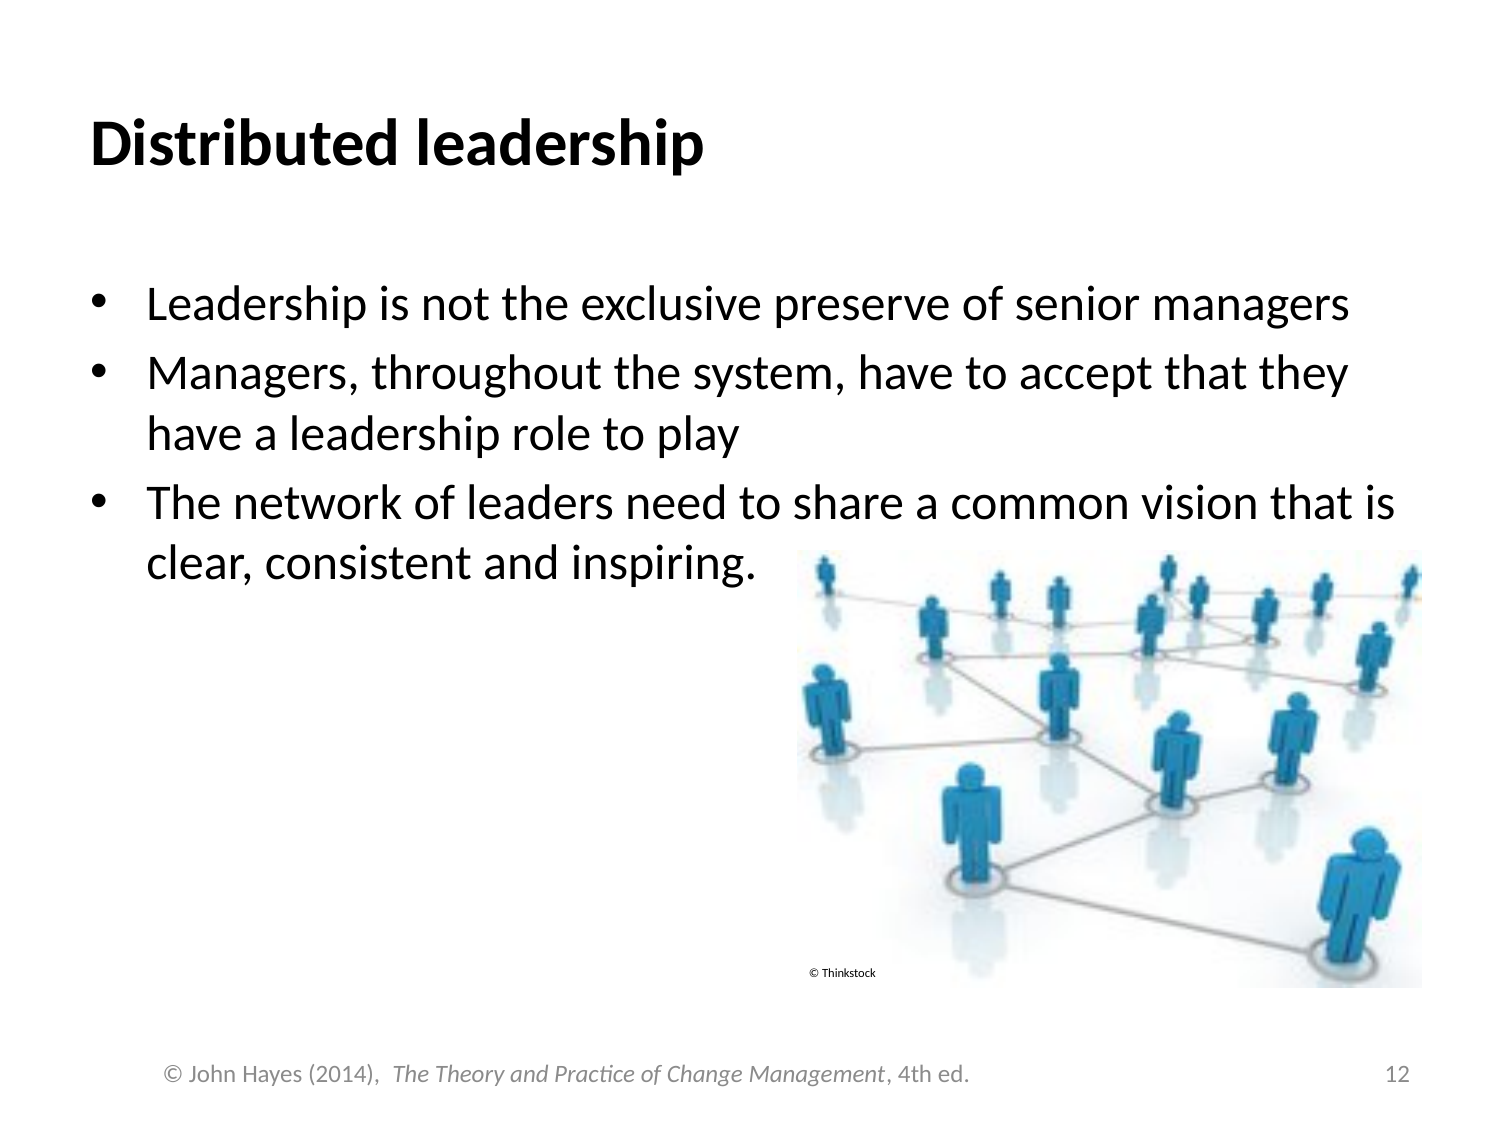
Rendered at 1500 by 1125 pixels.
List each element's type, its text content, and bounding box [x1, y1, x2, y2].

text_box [793, 550, 1422, 988]
footer © John Hayes (2014), The Theory and Practice of Change Management, 4th ed. [147, 1042, 1294, 1103]
title Distributed leadership [75, 45, 1425, 233]
list Leadership is not the exclusive preserve of senior managers Managers, throughout the system, have to accept that they have a leadership role to play The network of leaders need to share a common vision that is clear, consistent and inspiring. [75, 262, 1425, 634]
slide_number 12 [1294, 1042, 1425, 1103]
